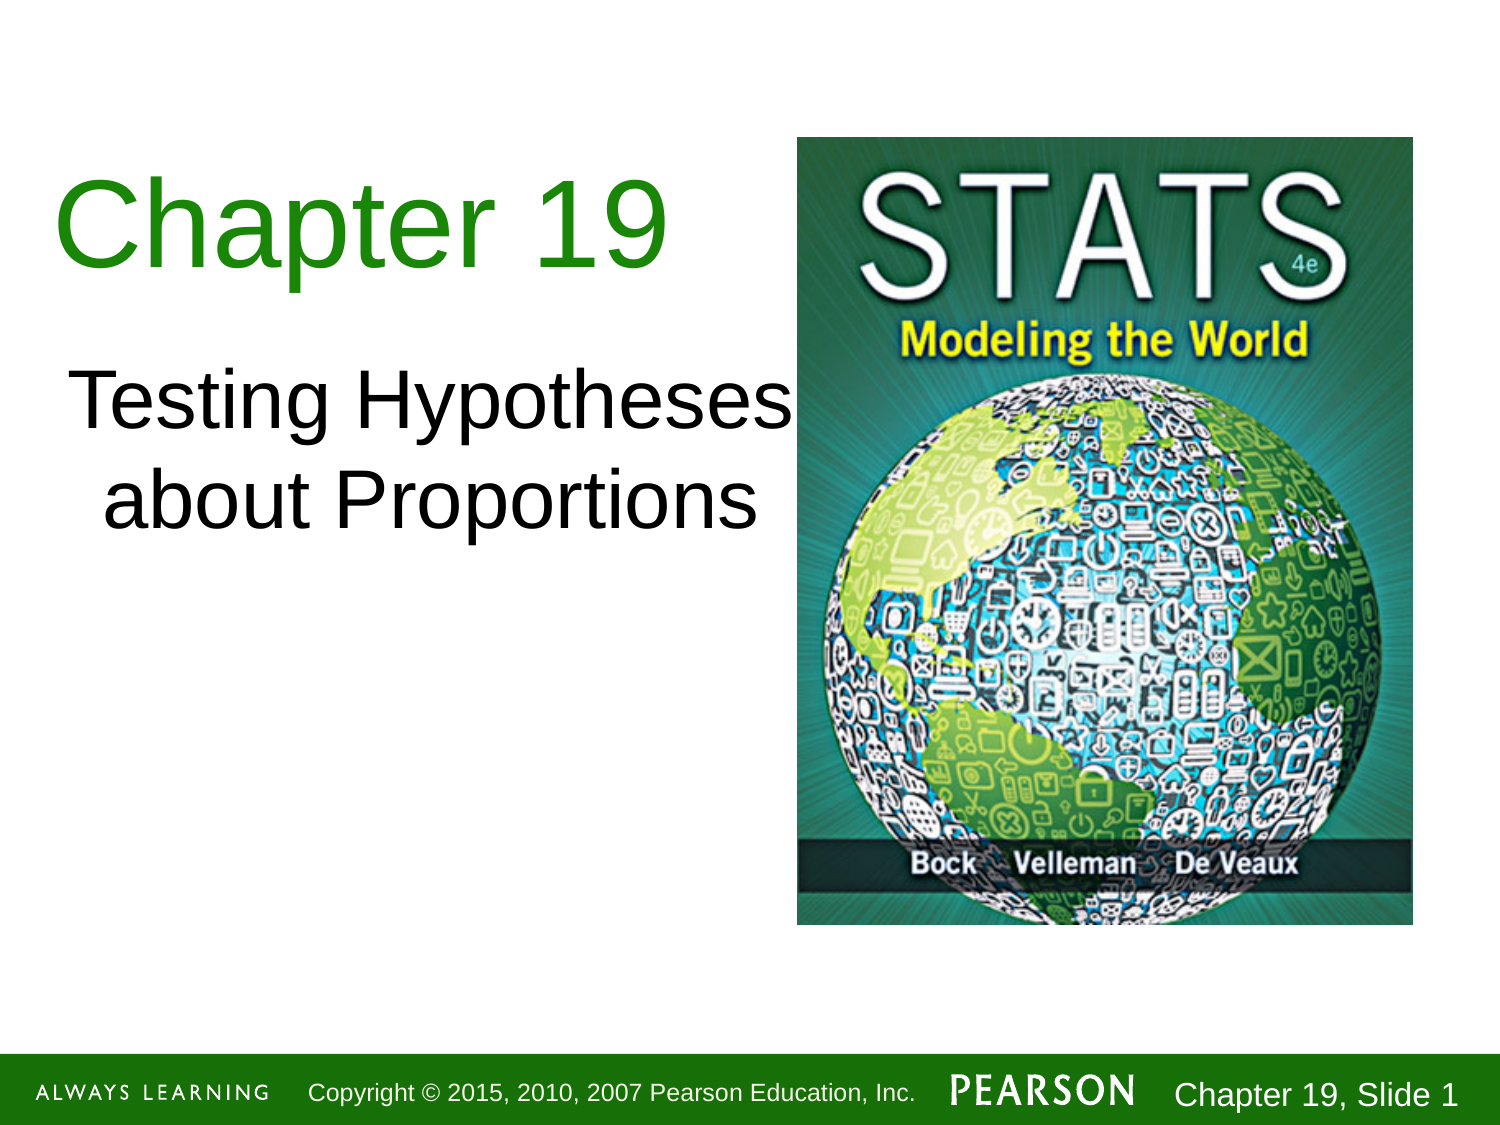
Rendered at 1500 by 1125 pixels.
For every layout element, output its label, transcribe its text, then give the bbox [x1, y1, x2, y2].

title Chapter 19 [37, 74, 729, 301]
subtitle Testing Hypotheses about Proportions [49, 337, 791, 626]
picture [796, 137, 1413, 926]
